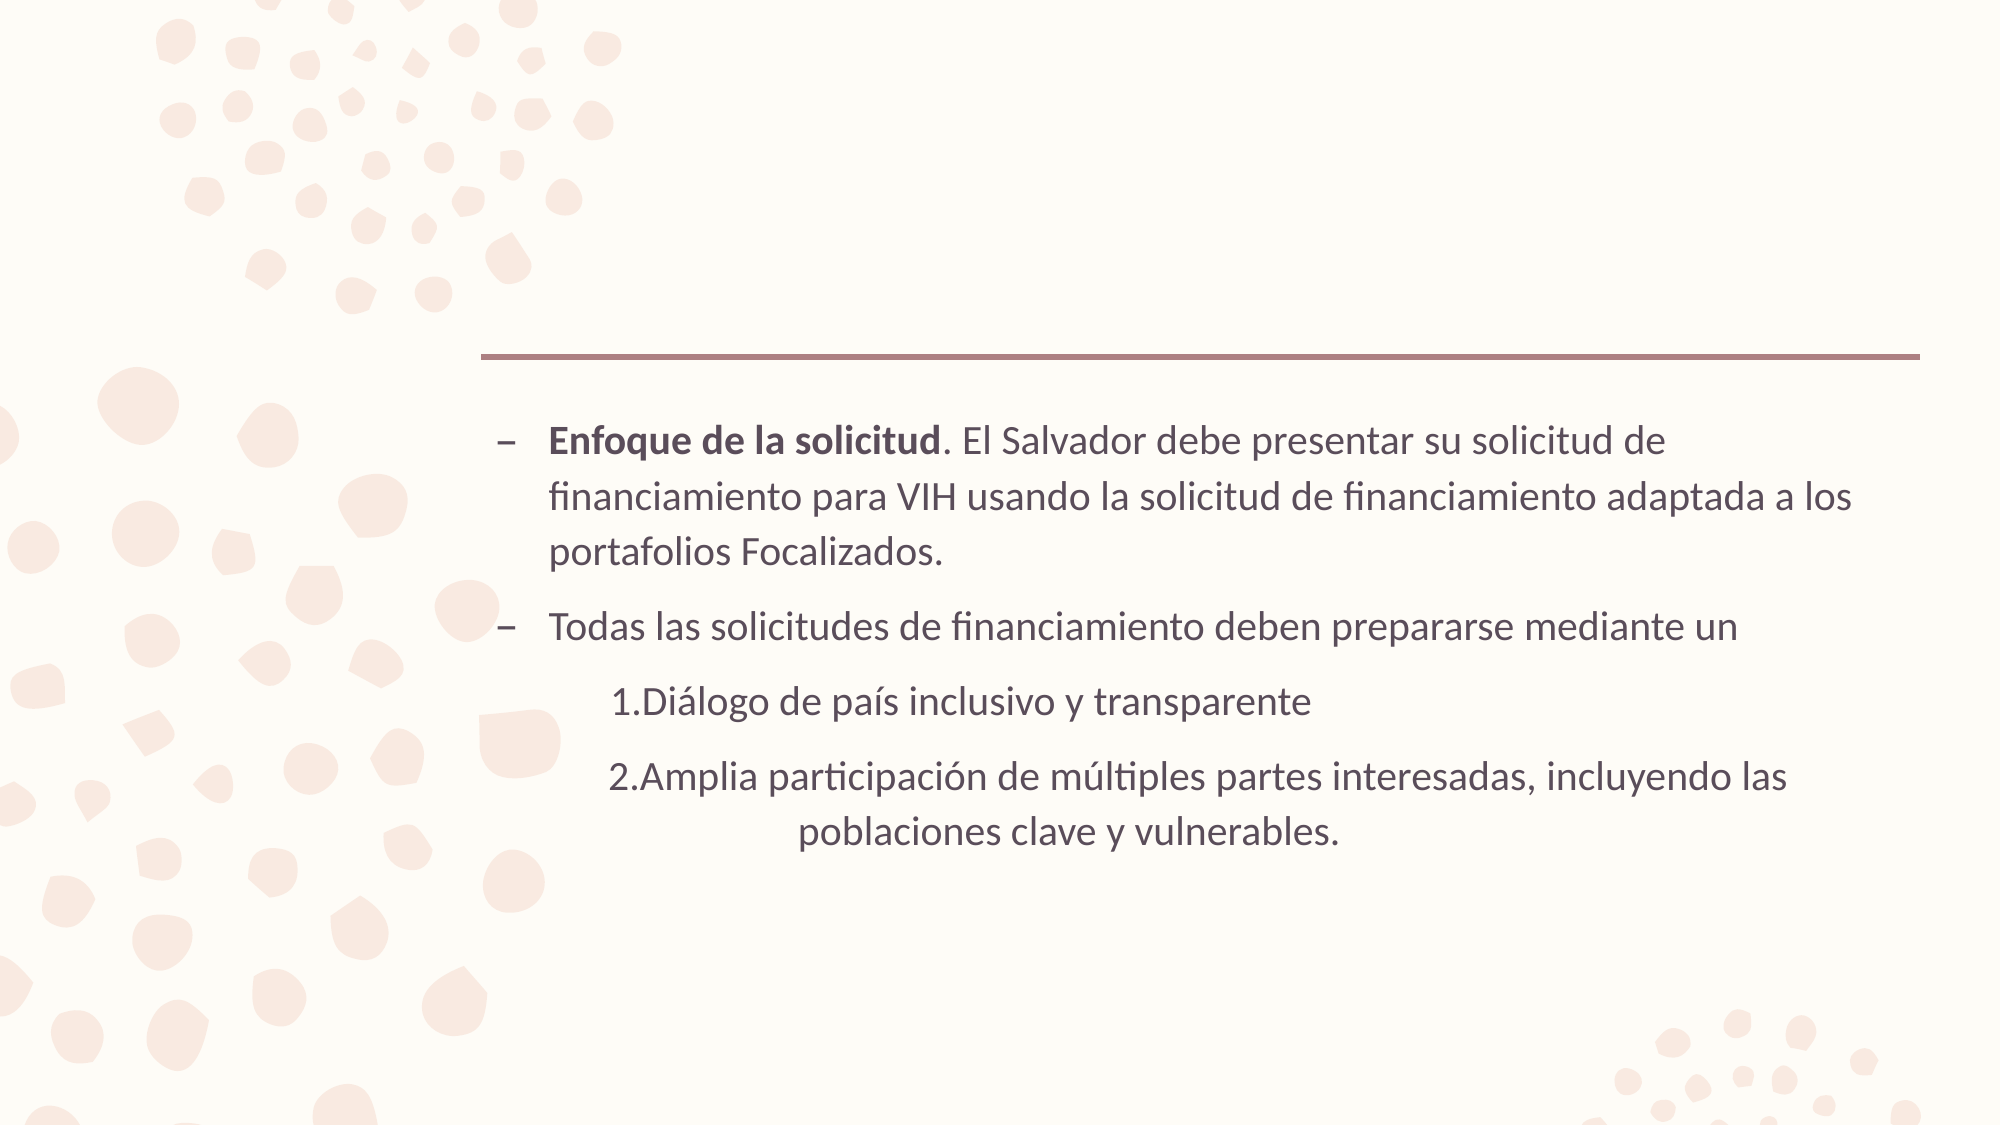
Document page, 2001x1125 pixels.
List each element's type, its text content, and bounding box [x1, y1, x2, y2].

list Enfoque de la solicitud. El Salvador debe presentar su solicitud de financiamiento para VIH usando la solicitud de financiamiento adaptada a los portafolios Focalizados. Todas las solicitudes de financiamiento deben prepararse mediante un 1.Diálogo de país inclusivo y transparente 2.Amplia participación de múltiples partes interesadas, incluyendo las poblaciones clave y vulnerables. [481, 399, 1920, 999]
